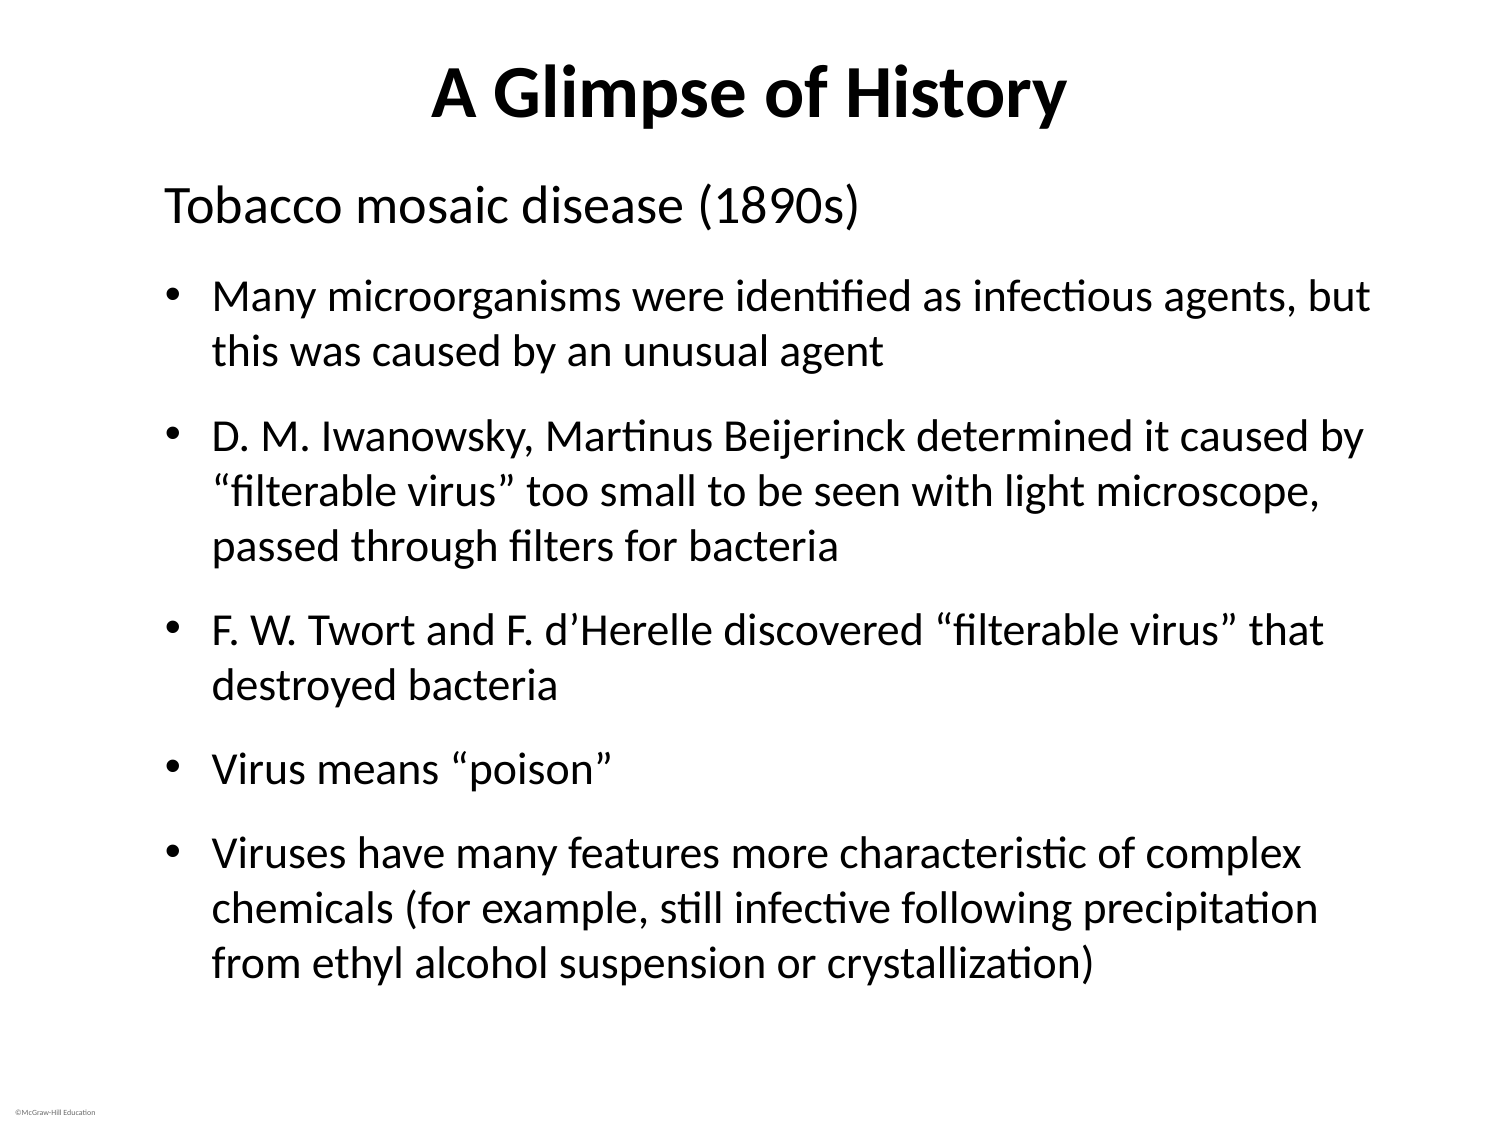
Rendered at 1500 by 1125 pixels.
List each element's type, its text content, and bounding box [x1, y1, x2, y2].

list Tobacco mosaic disease (1890s) Many microorganisms were identified as infectious agents, but this was caused by an unusual agent D. M. Iwanowsky, Martinus Beijerinck determined it caused by “filterable virus” too small to be seen with light microscope, passed through filters for bacteria F. W. Twort and F. d’Herelle discovered “filterable virus” that destroyed bacteria Virus means “poison” Viruses have many features more characteristic of complex chemicals (for example, still infective following precipitation from ethyl alcohol suspension or crystallization) [150, 162, 1425, 1015]
title A Glimpse of History [365, 35, 1135, 136]
